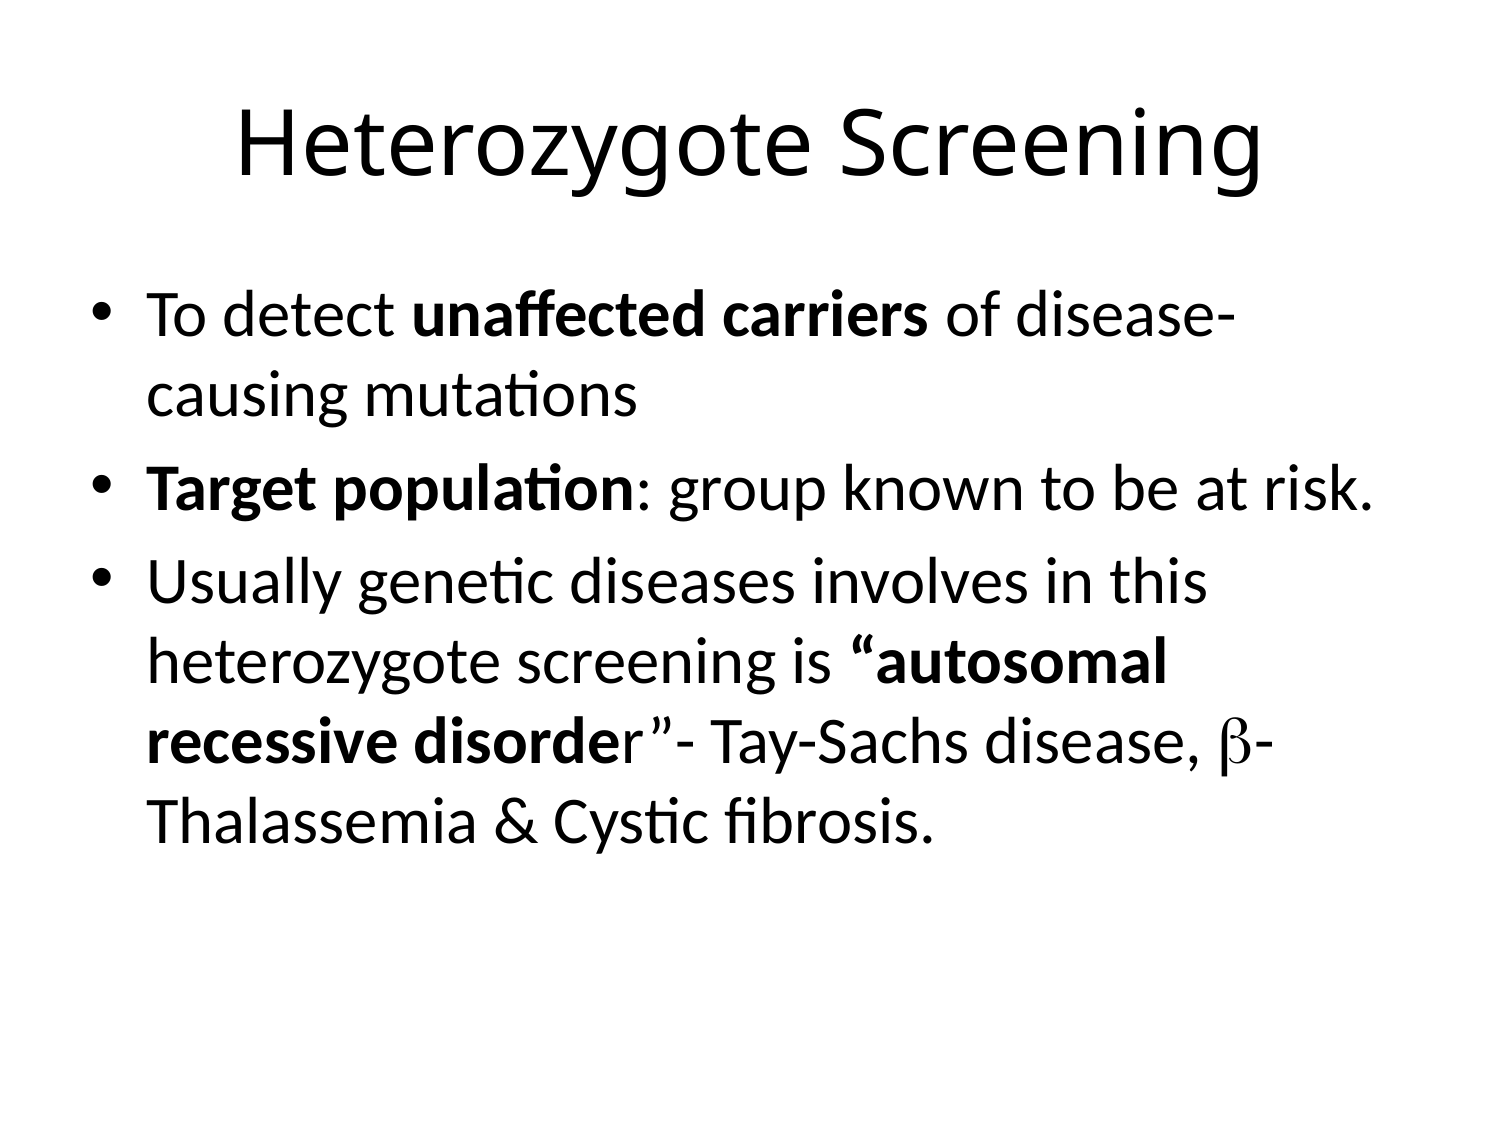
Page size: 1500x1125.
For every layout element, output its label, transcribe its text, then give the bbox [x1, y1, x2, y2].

title Heterozygote Screening [75, 45, 1425, 233]
list To detect unaffected carriers of disease-causing mutations Target population: group known to be at risk. Usually genetic diseases involves in this heterozygote screening is “autosomal recessive disorder”- Tay-Sachs disease, -Thalassemia & Cystic fibrosis. [75, 262, 1425, 1005]
